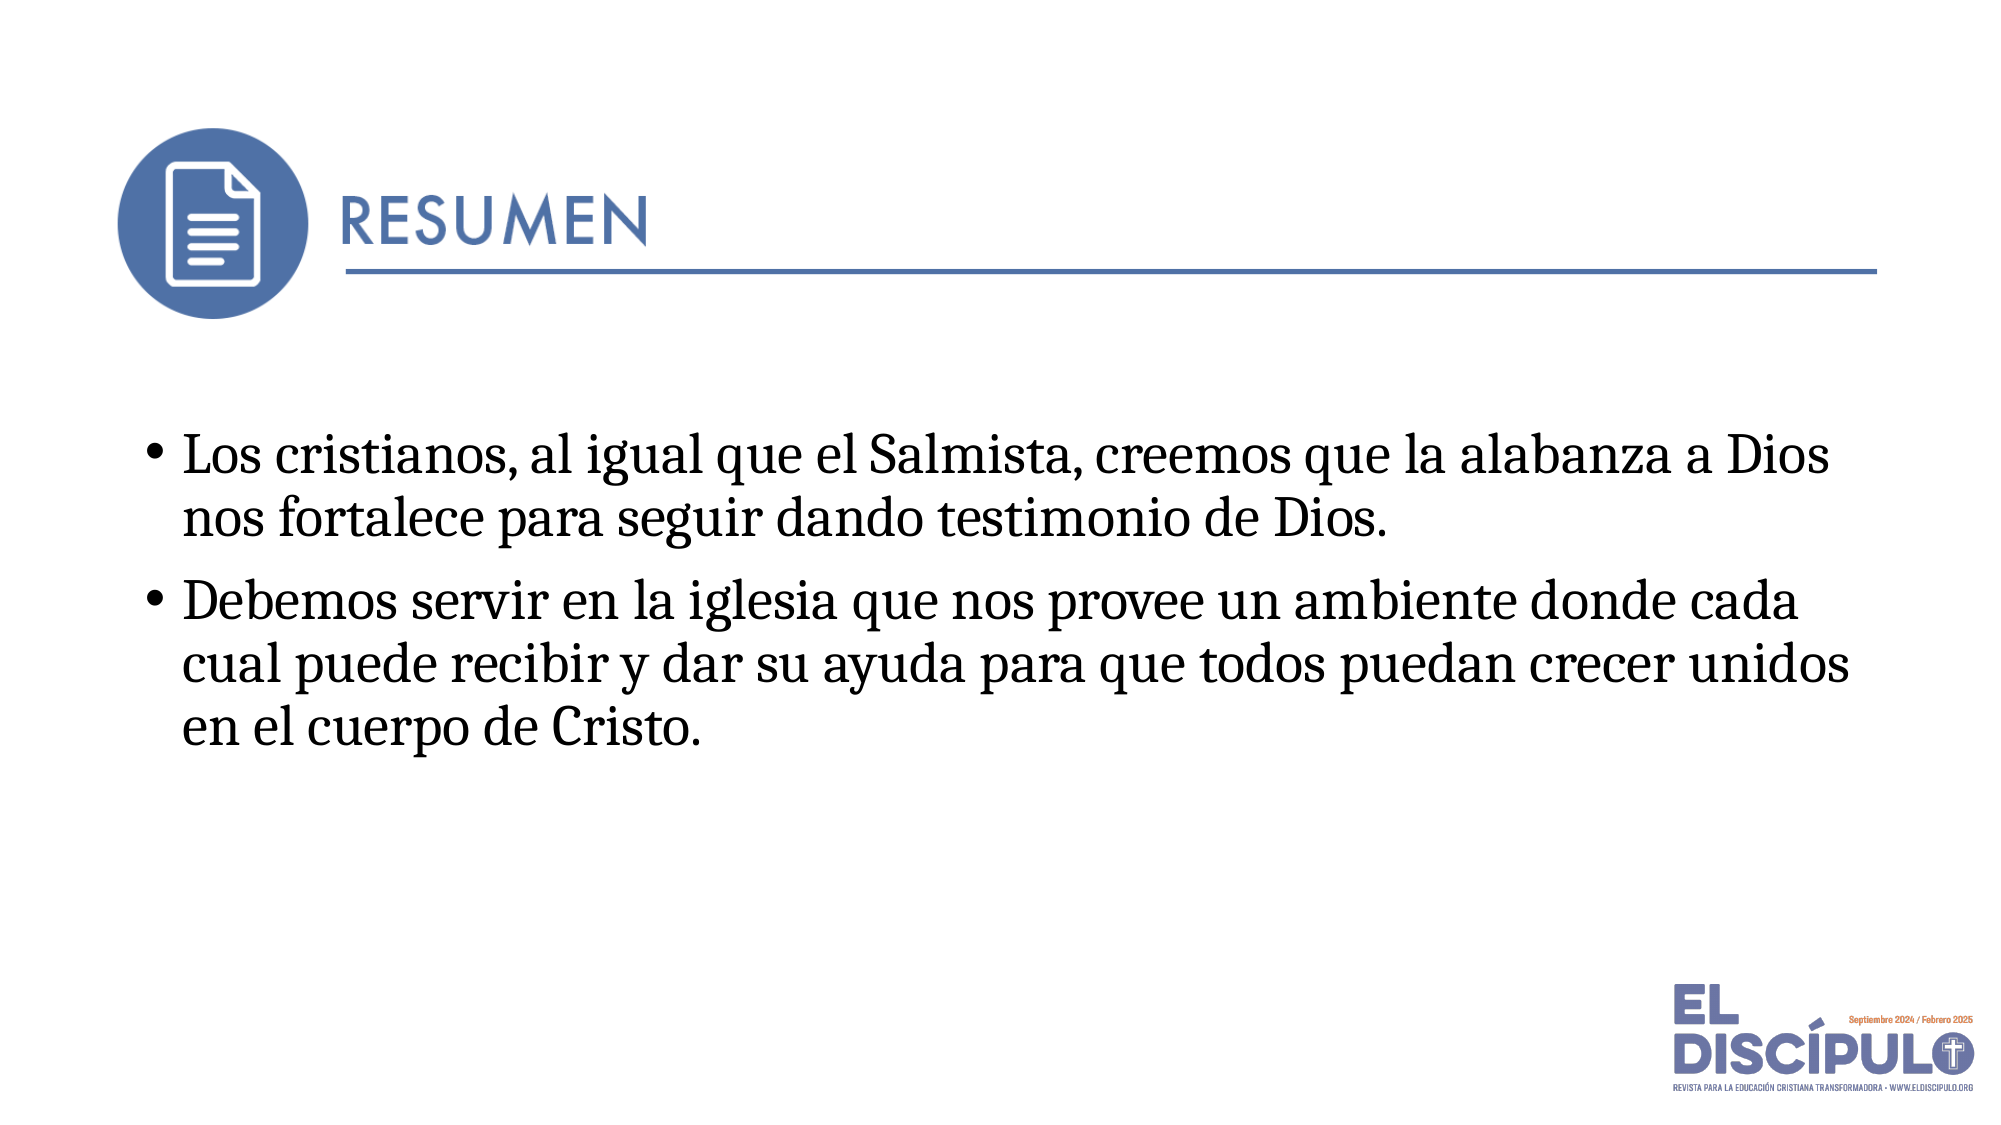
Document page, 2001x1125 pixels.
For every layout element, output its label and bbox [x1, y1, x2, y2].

picture [0, 0, 2000, 973]
picture [1673, 984, 1975, 1093]
